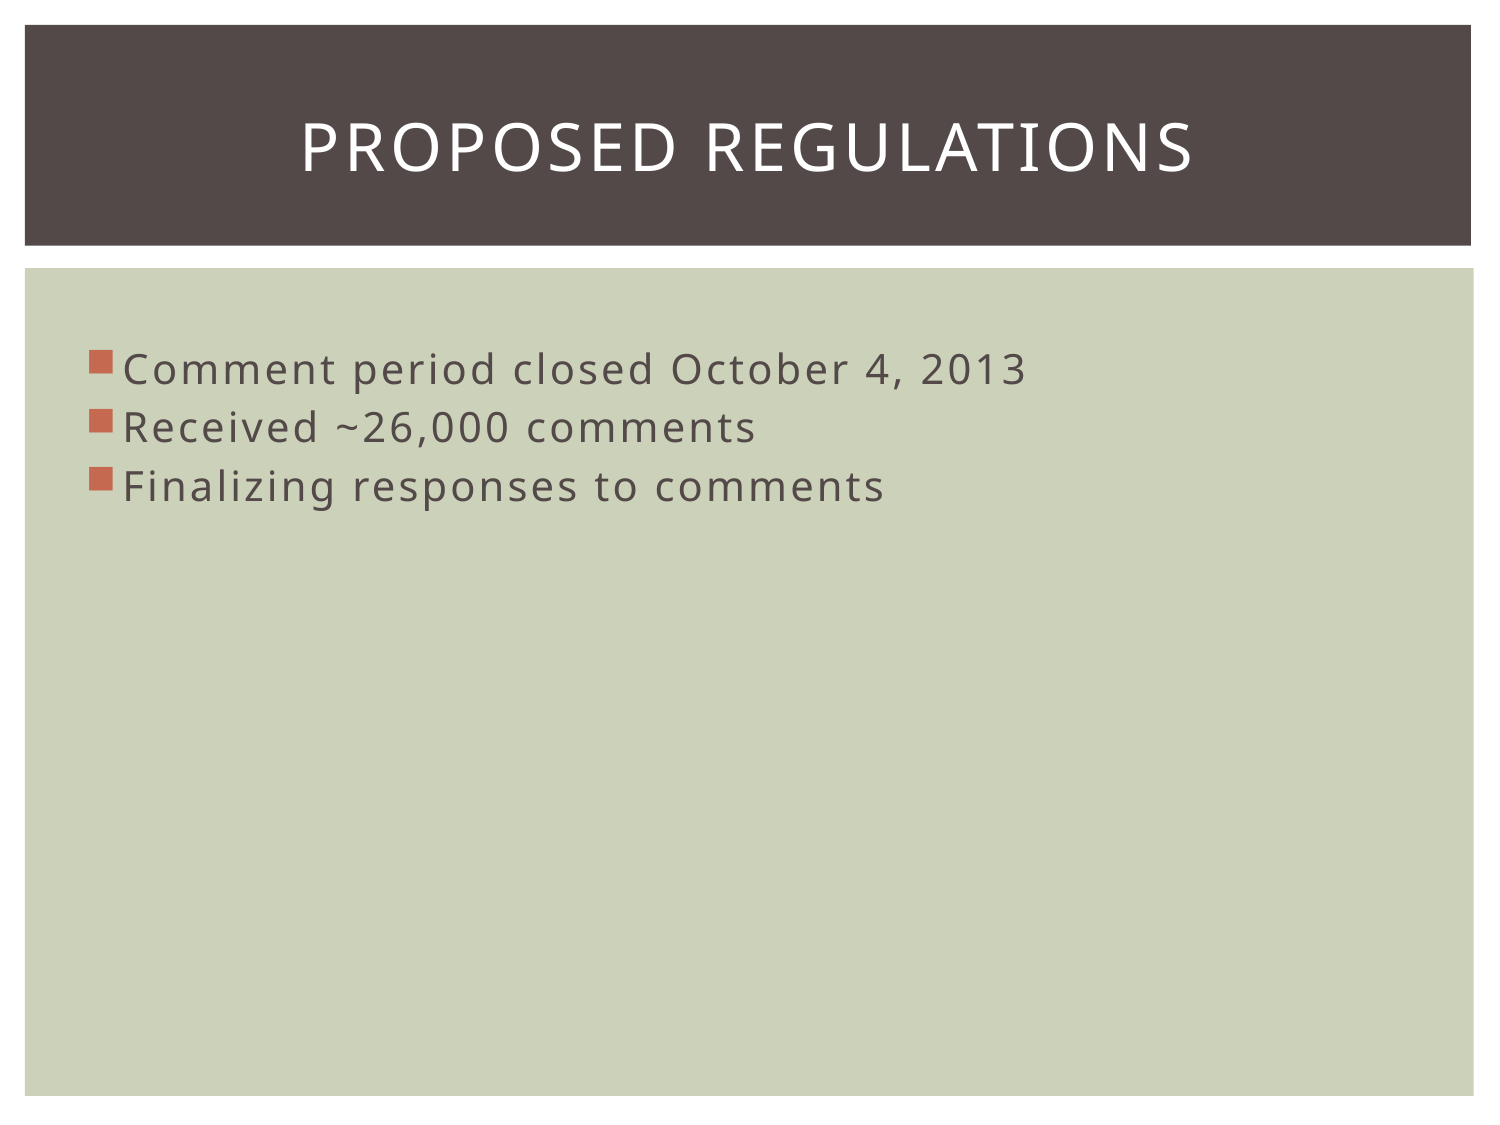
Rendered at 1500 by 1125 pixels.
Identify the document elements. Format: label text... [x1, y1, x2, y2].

title PROPOSED REGULATIONS [62, 58, 1438, 232]
list Comment period closed October 4, 2013 Received ~26,000 comments Finalizing responses to comments [62, 281, 1442, 1005]
